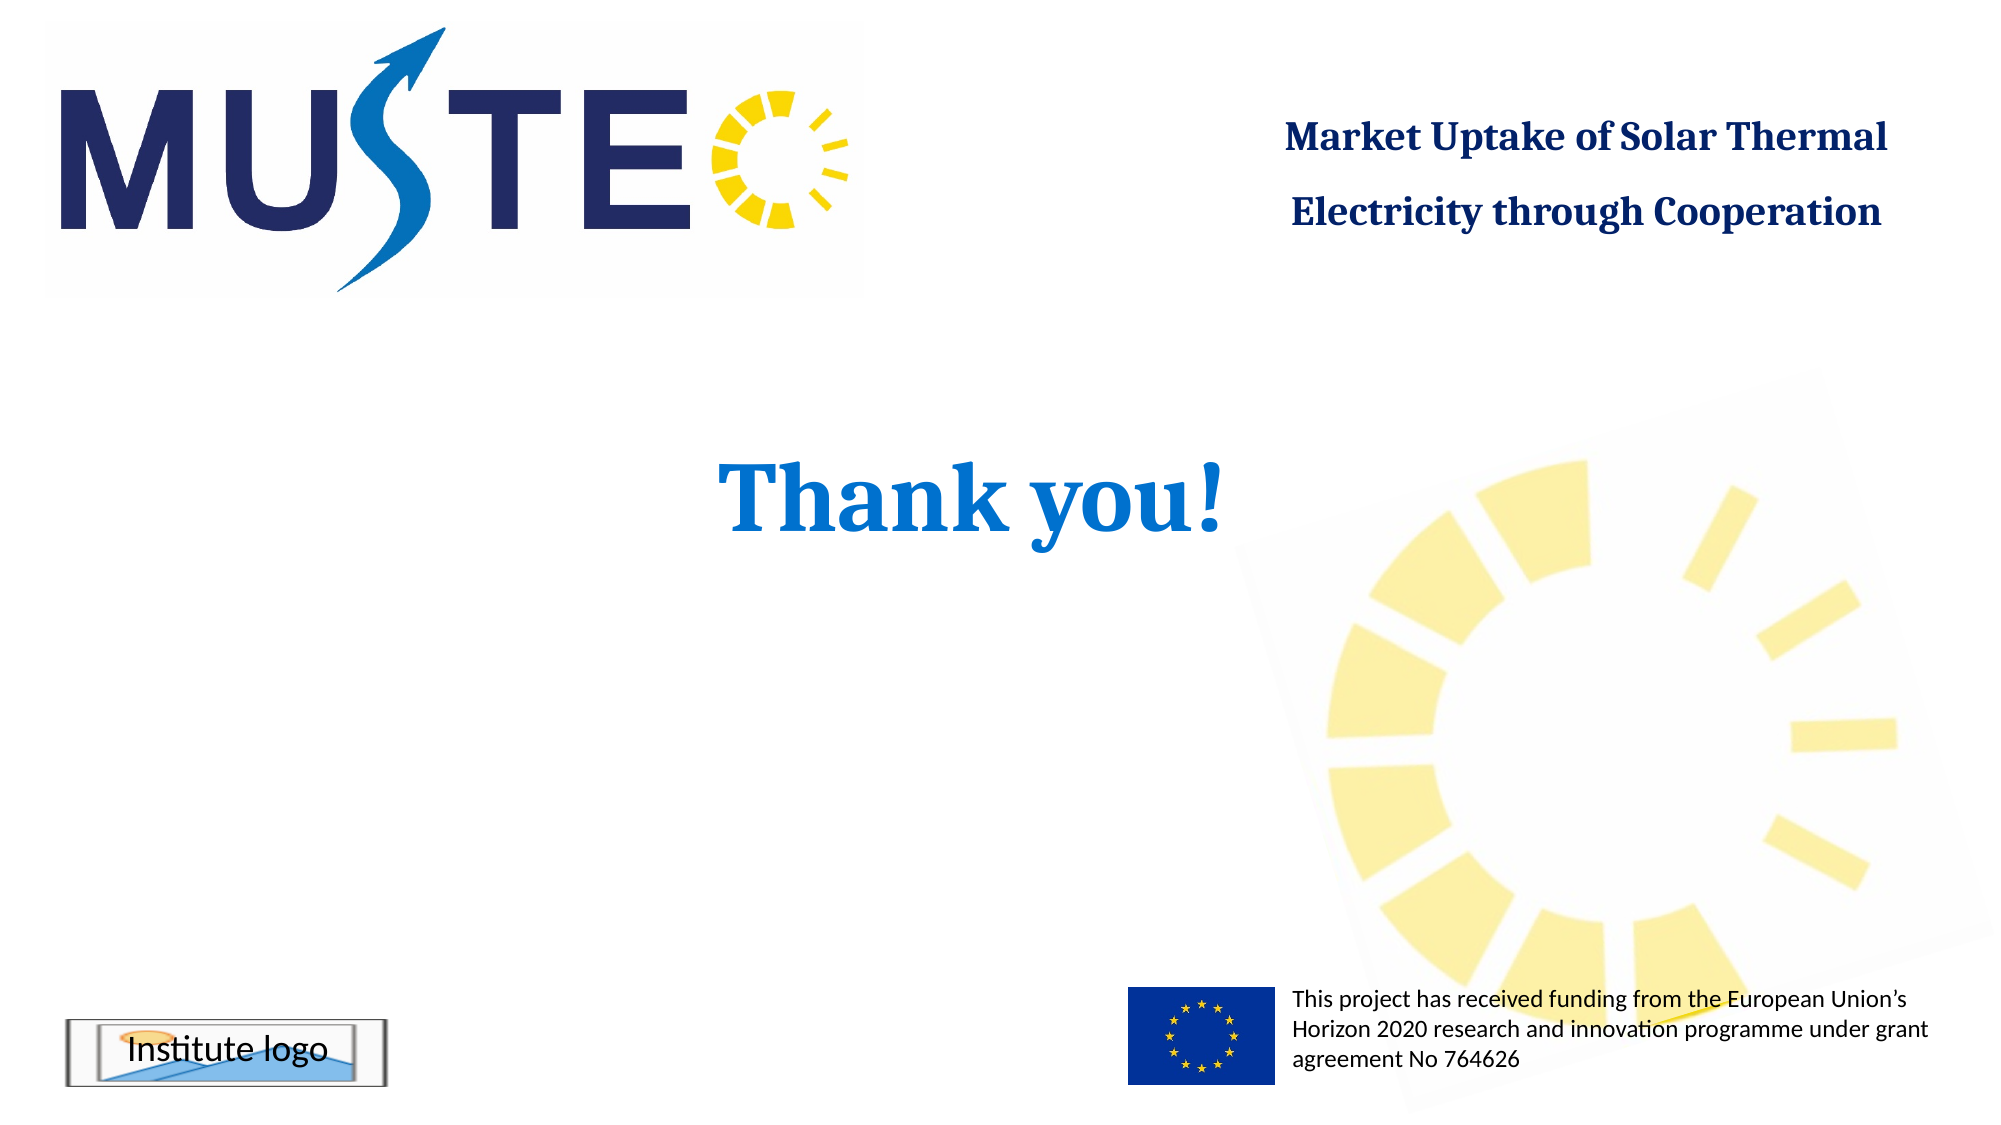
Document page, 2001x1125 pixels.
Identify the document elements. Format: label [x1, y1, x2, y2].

picture [56, 1016, 400, 1090]
picture [45, 21, 864, 298]
picture [1128, 987, 1275, 1085]
picture [1743, 996, 1748, 1005]
picture [1235, 545, 1993, 1113]
picture [1764, 997, 1771, 1004]
picture [1655, 1027, 1662, 1035]
